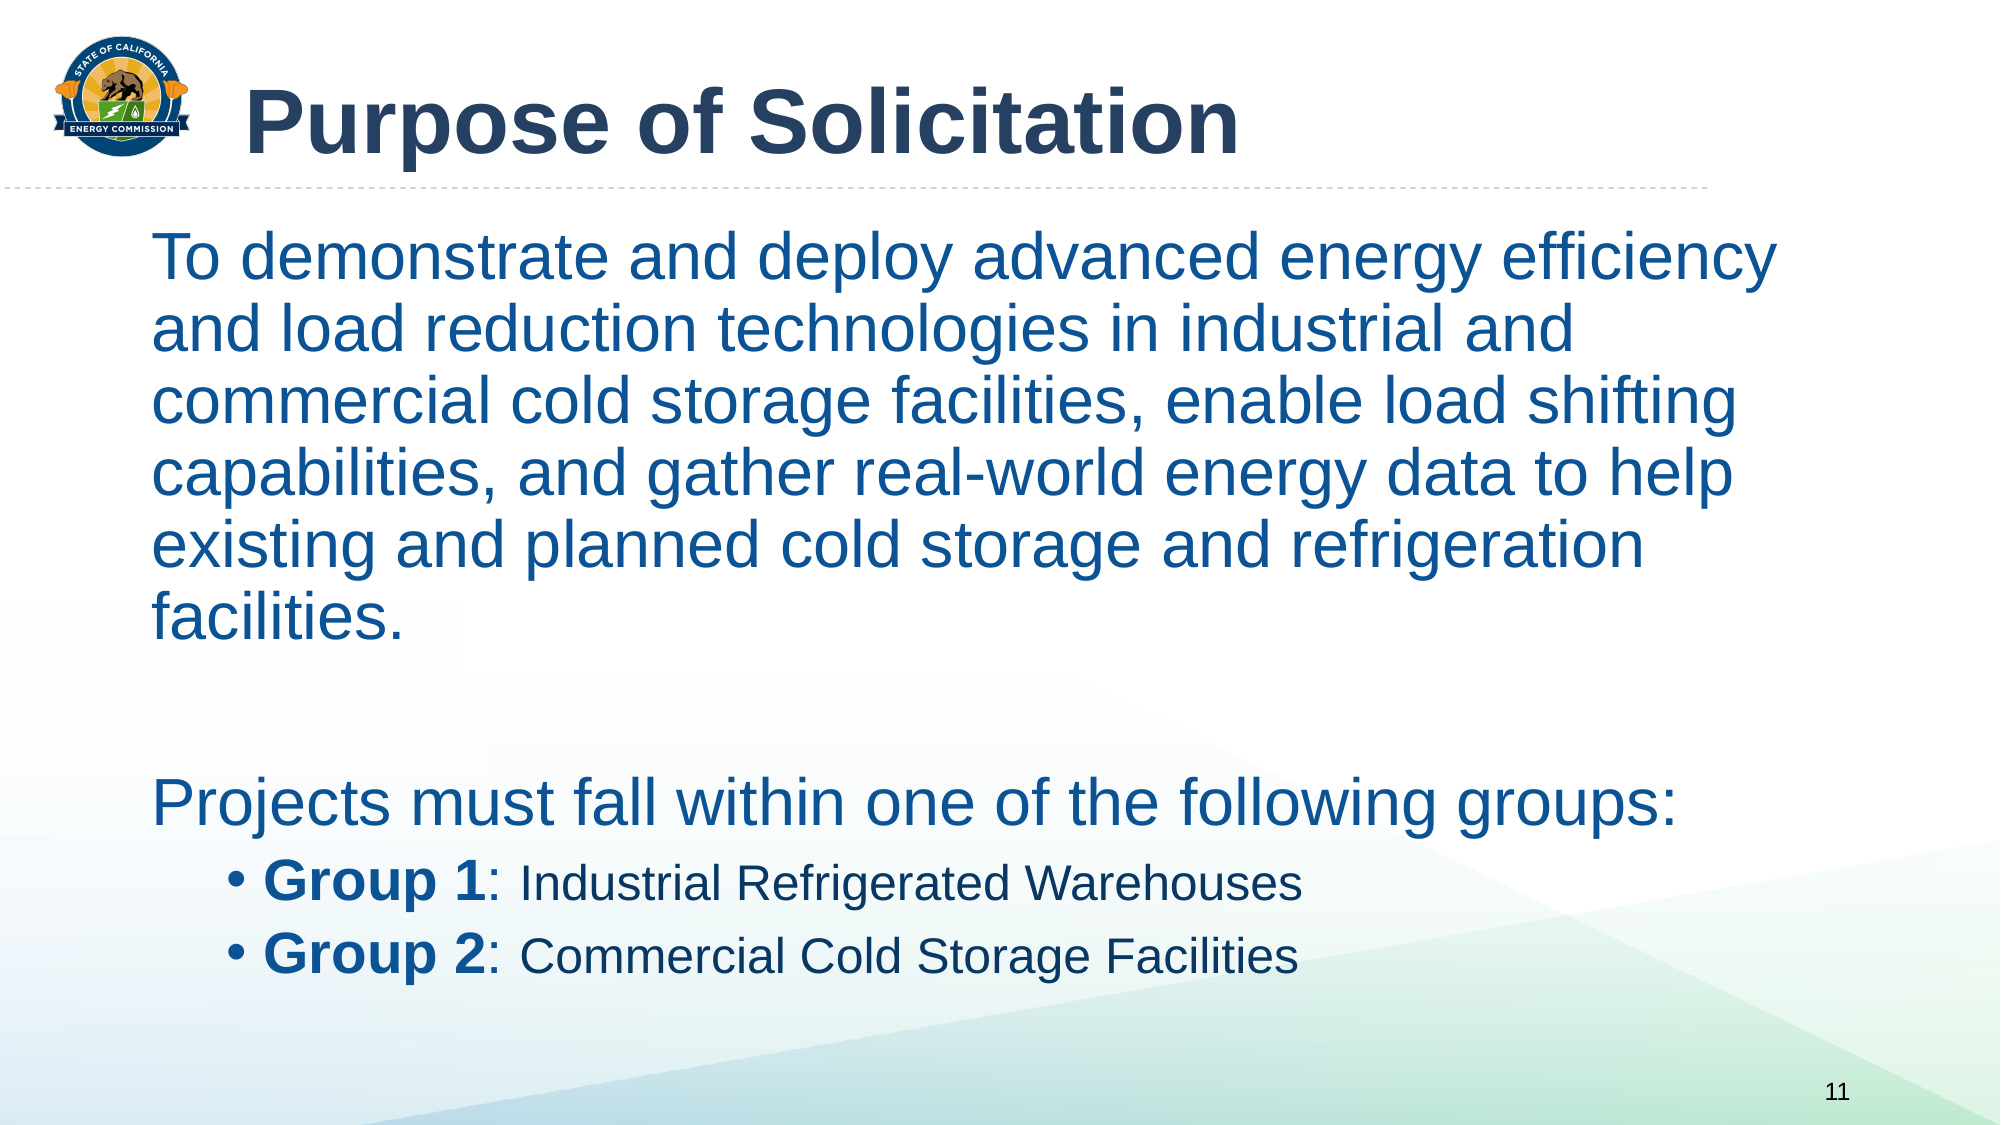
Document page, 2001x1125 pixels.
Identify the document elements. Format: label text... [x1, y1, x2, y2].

slide_number 11 [1569, 1060, 1866, 1121]
list To demonstrate and deploy advanced energy efficiency and load reduction technologies in industrial and commercial cold storage facilities, enable load shifting capabilities, and gather real-world energy data to help existing and planned cold storage and refrigeration facilities. Projects must fall within one of the following groups: Group 1: Industrial Refrigerated Warehouses Group 2: Commercial Cold Storage Facilities [136, 214, 1866, 1040]
picture [0, 0, 2001, 1125]
title Purpose of Solicitation [229, 38, 1863, 210]
